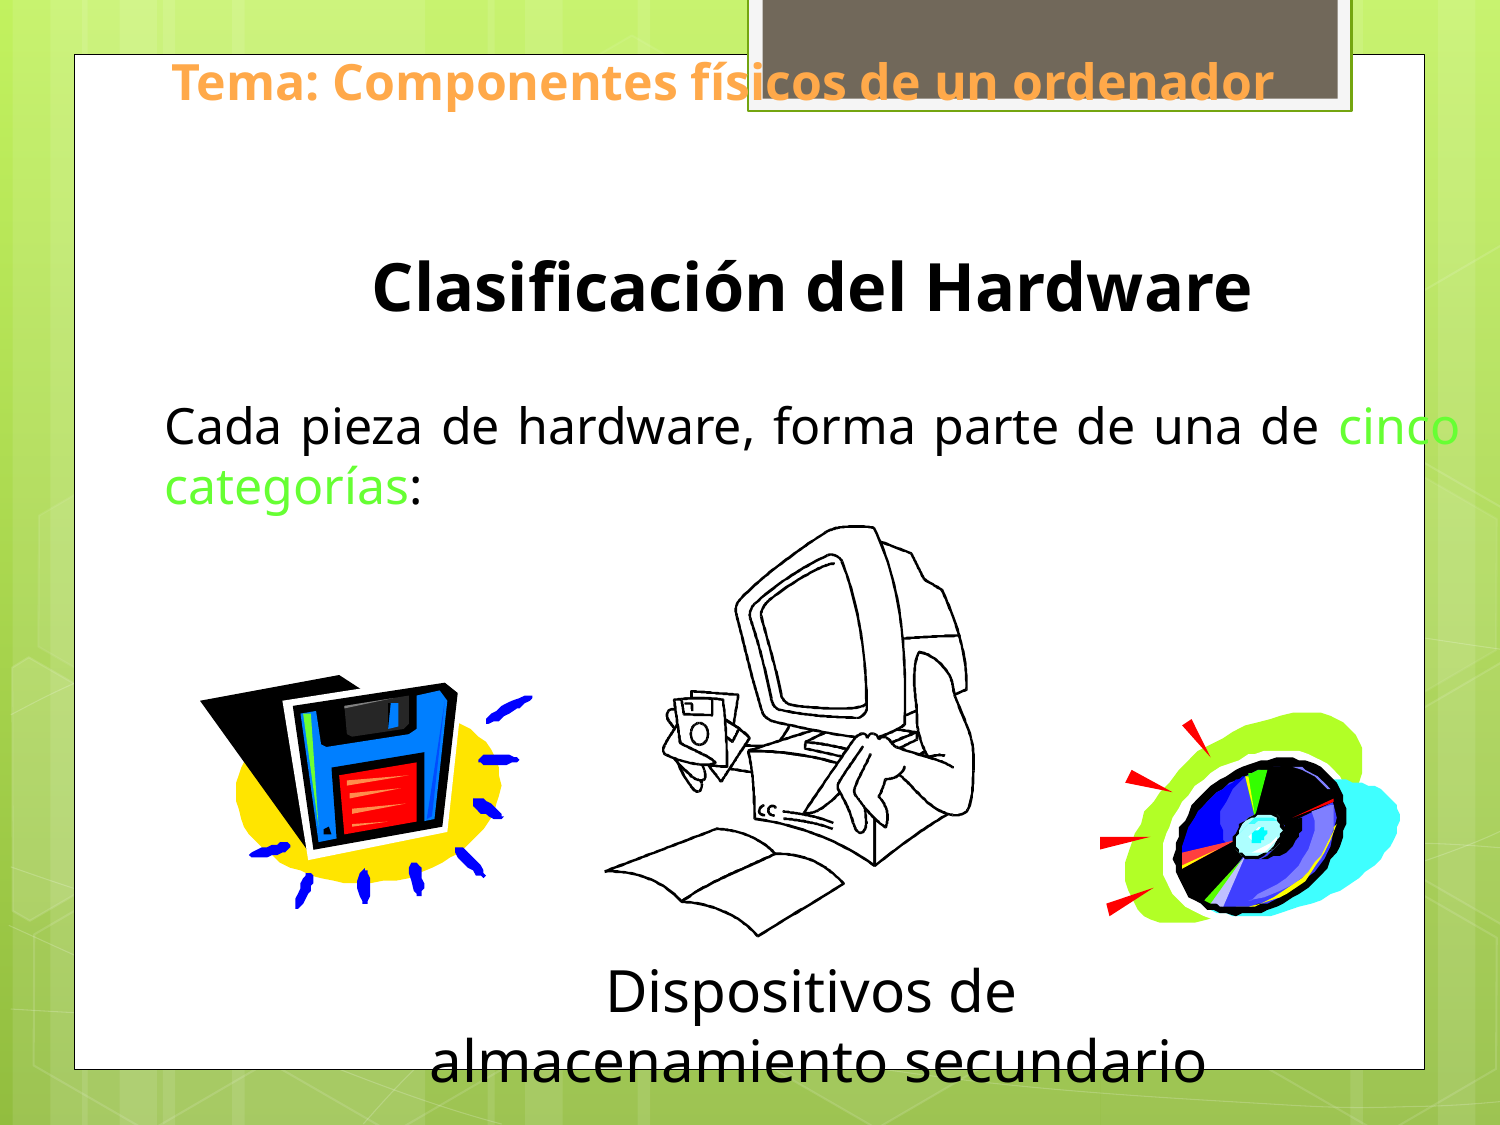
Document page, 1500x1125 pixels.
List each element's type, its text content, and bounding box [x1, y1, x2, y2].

text_box Dispositivos de almacenamiento secundario [337, 946, 1300, 1101]
picture [604, 524, 976, 938]
picture [199, 674, 538, 915]
text_box Tema: Componentes físicos de un ordenador [156, 42, 1291, 118]
picture [1099, 699, 1413, 939]
text_box Cada pieza de hardware, forma parte de una de cinco categorías: [150, 387, 1475, 523]
text_box Clasificación del Hardware [150, 237, 1475, 333]
